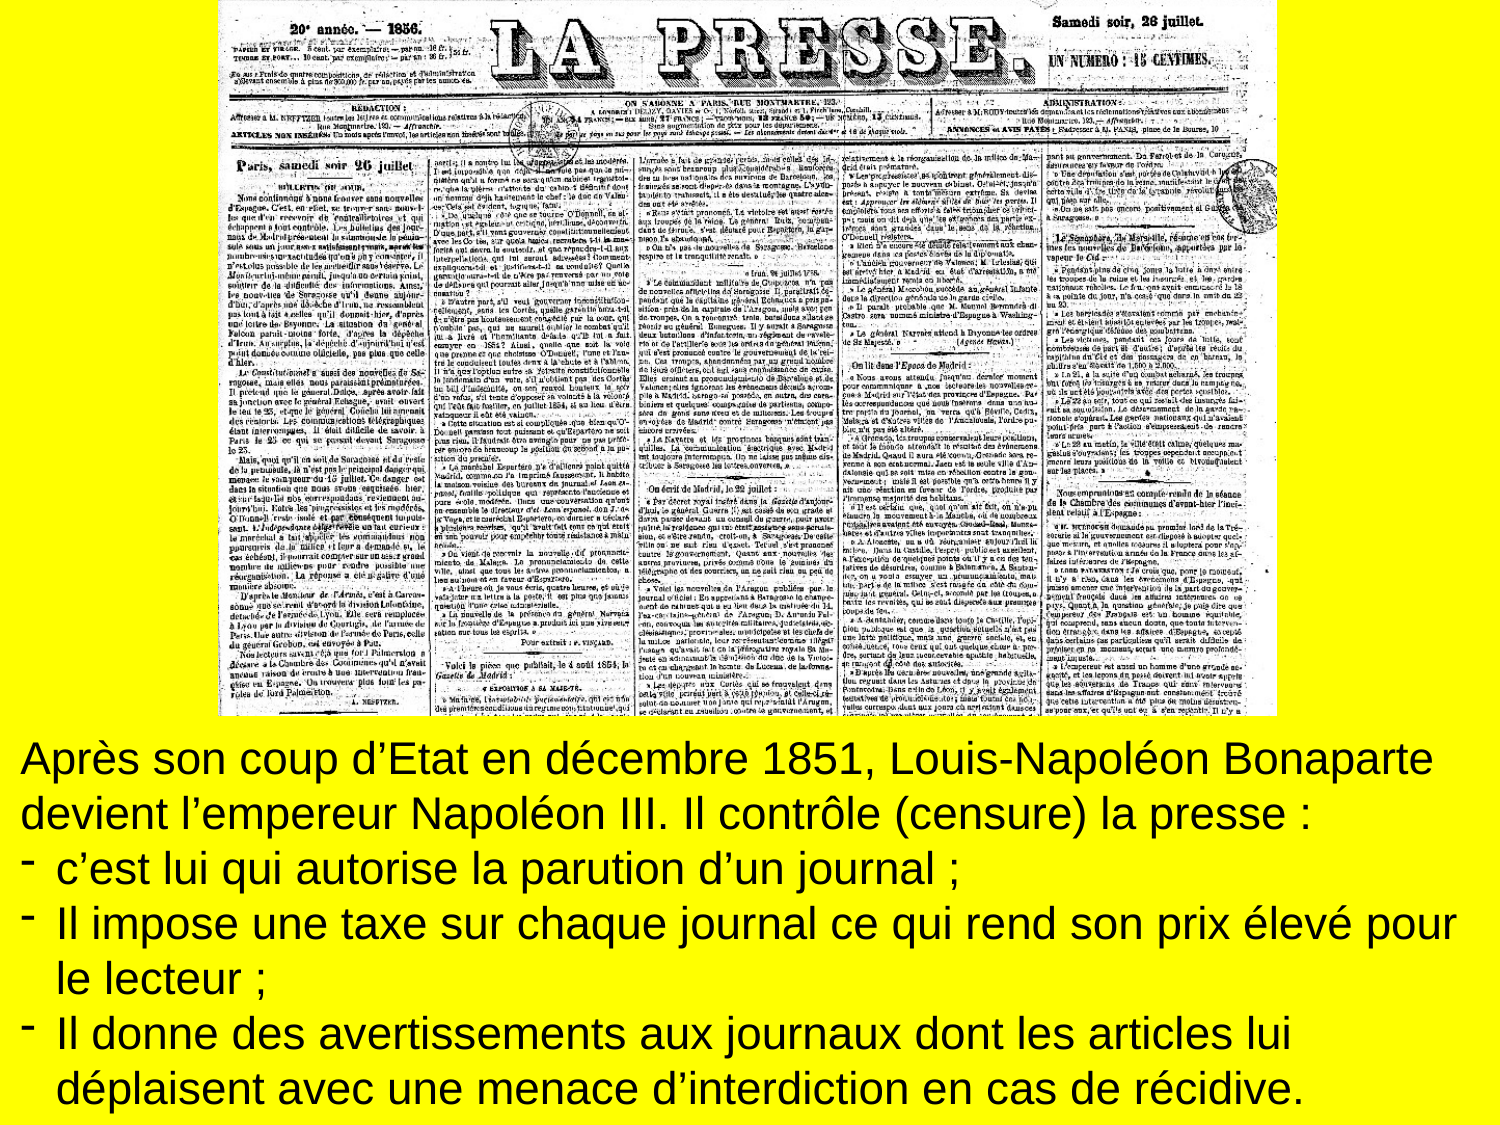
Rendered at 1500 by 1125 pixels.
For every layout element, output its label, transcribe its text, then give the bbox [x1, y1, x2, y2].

text_box Après son coup d’Etat en décembre 1851, Louis-Napoléon Bonaparte devient l’empereur Napoléon III. Il contrôle (censure) la presse : c’est lui qui autorise la parution d’un journal ; Il impose une taxe sur chaque journal ce qui rend son prix élevé pour le lecteur ; Il donne des avertissements aux journaux dont les articles lui déplaisent avec une menace d’interdiction en cas de récidive. [5, 721, 1500, 1121]
picture [218, 0, 1278, 717]
